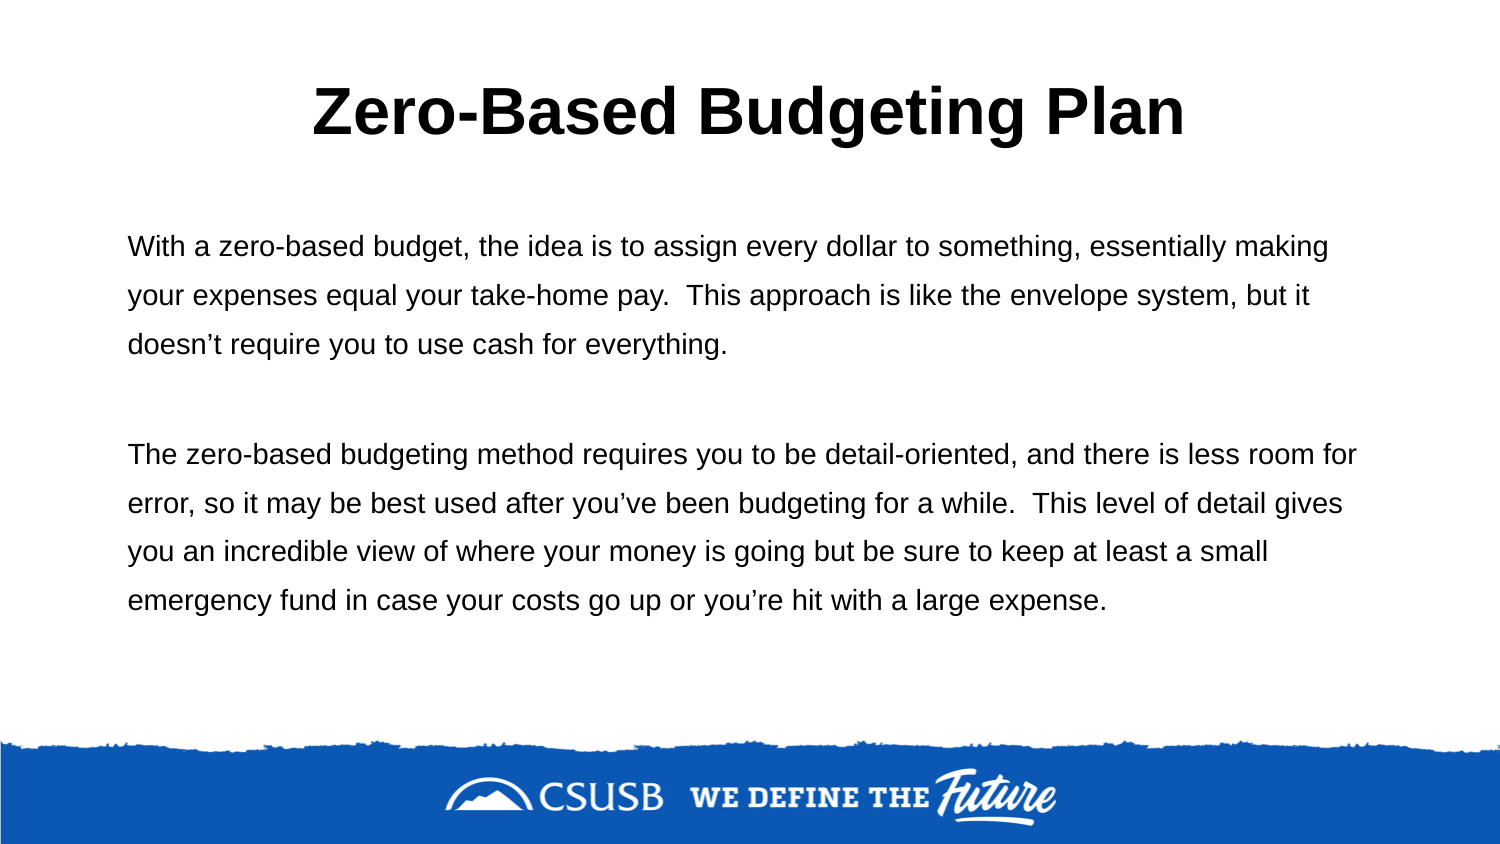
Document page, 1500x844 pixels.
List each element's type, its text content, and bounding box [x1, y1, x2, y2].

title Zero-Based Budgeting Plan [112, 37, 1388, 179]
list With a zero-based budget, the idea is to assign every dollar to something, essentially making your expenses equal your take-home pay. This approach is like the envelope system, but it doesn’t require you to use cash for everything. The zero-based budgeting method requires you to be detail-oriented, and there is less room for error, so it may be best used after you’ve been budgeting for a while. This level of detail gives you an incredible view of where your money is going but be sure to keep at least a small emergency fund in case your costs go up or you’re hit with a large expense. [112, 206, 1388, 676]
picture [0, 722, 1500, 844]
